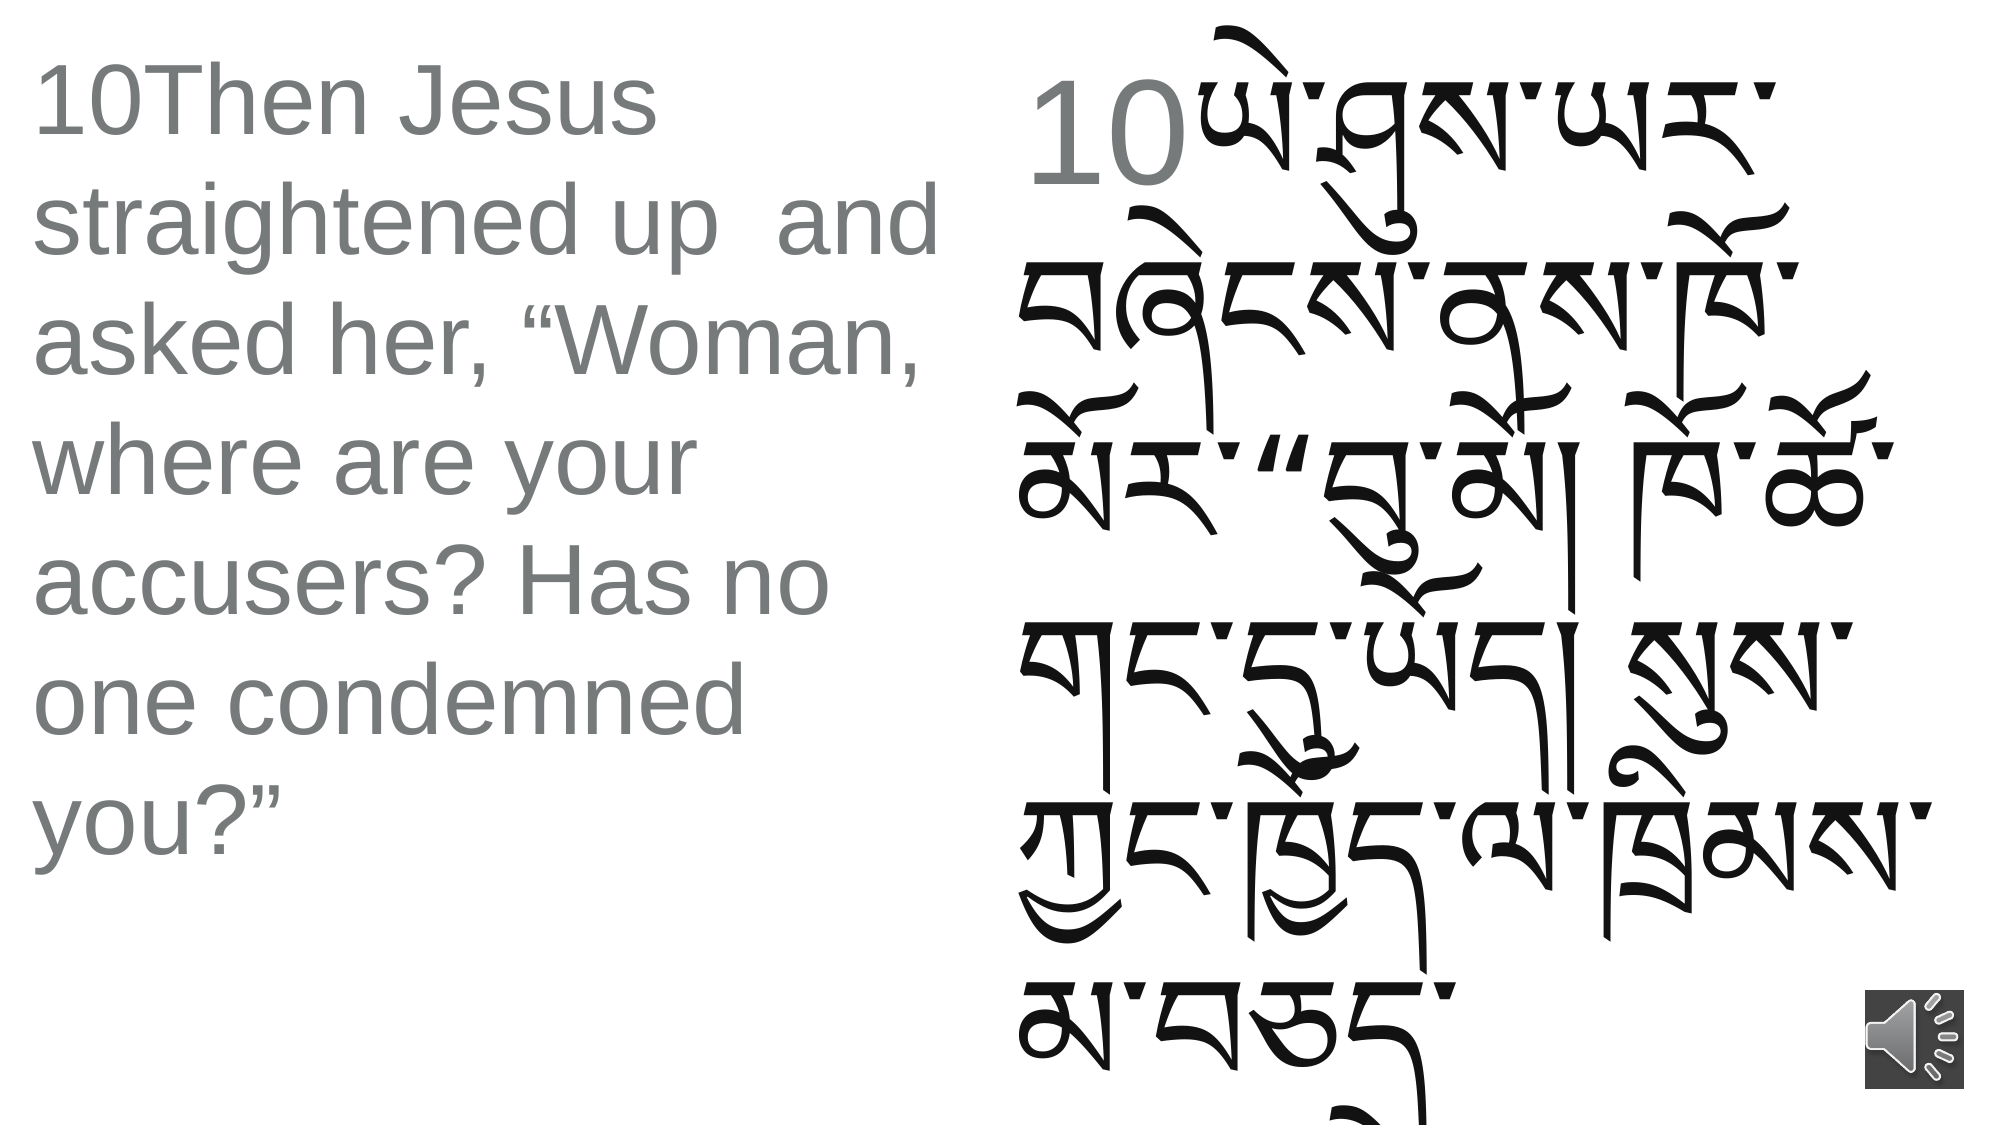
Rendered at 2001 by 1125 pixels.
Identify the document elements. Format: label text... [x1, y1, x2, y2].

picture [1864, 989, 1965, 1090]
text_box 10Then Jesus straightened up and asked her, “Woman, where are your accusers? Has no one condemned you?” [18, 27, 973, 1104]
text_box 10ཡེ་ཤུས་ཡར་བཞེངས་ནས་ཁོ་མོར་“བུ་མོ། ཁོ་ཚོ་གང་དུ་ཡོད། སུས་ཀྱང་ཁྱོད་ལ་ཁྲིམས་མ་བཅད་དམ་”ཞེས་གསུངས། [999, 27, 2000, 1104]
